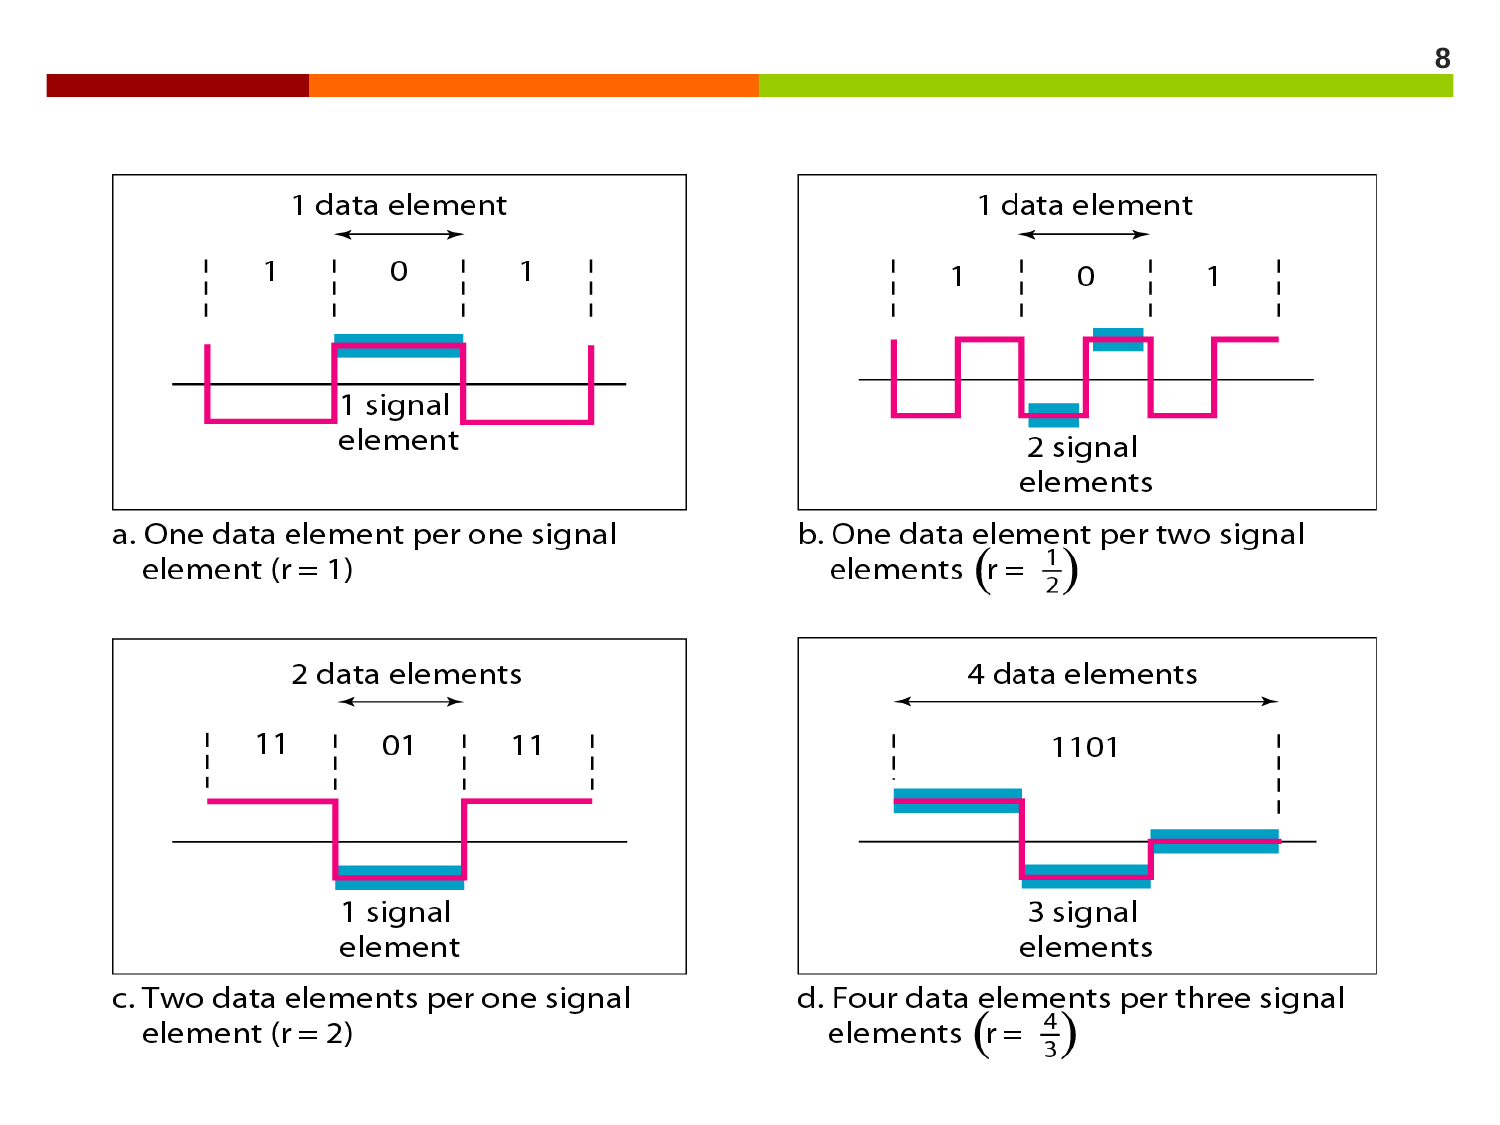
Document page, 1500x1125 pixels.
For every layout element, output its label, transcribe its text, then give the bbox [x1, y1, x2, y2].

slide_number 8 [1362, 27, 1467, 87]
picture [111, 174, 1378, 1063]
